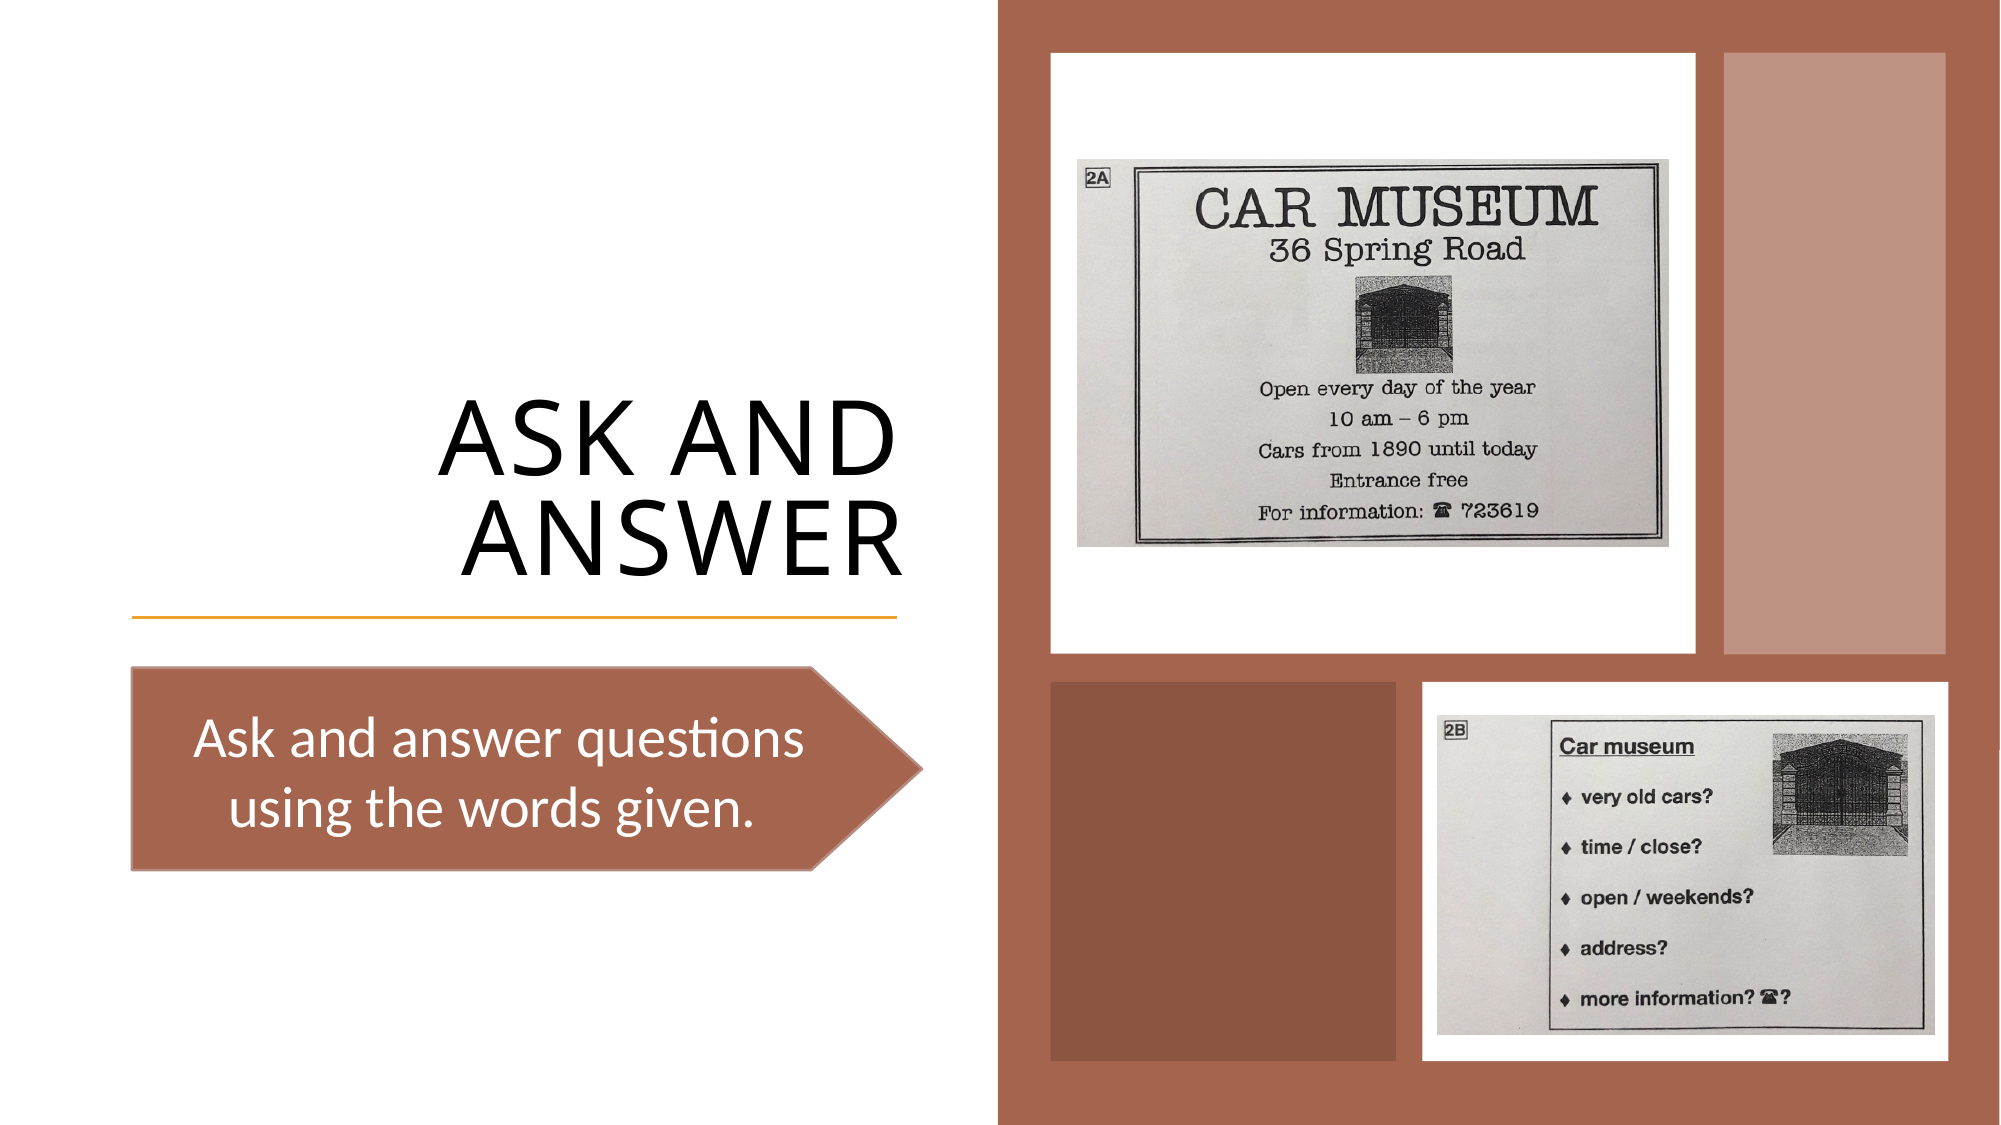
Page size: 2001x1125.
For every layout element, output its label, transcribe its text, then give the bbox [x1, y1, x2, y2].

text_box Ask and answer questions using the words given. [130, 666, 924, 872]
picture [1437, 714, 1935, 1035]
text_box [1723, 51, 1947, 656]
picture [1077, 159, 1669, 548]
text_box [0, 0, 997, 1125]
title Ask and answer [104, 104, 920, 603]
text_box [1421, 681, 1950, 1063]
text_box [997, 0, 2000, 1125]
text_box [1049, 681, 1397, 1063]
text_box [1049, 51, 1697, 655]
